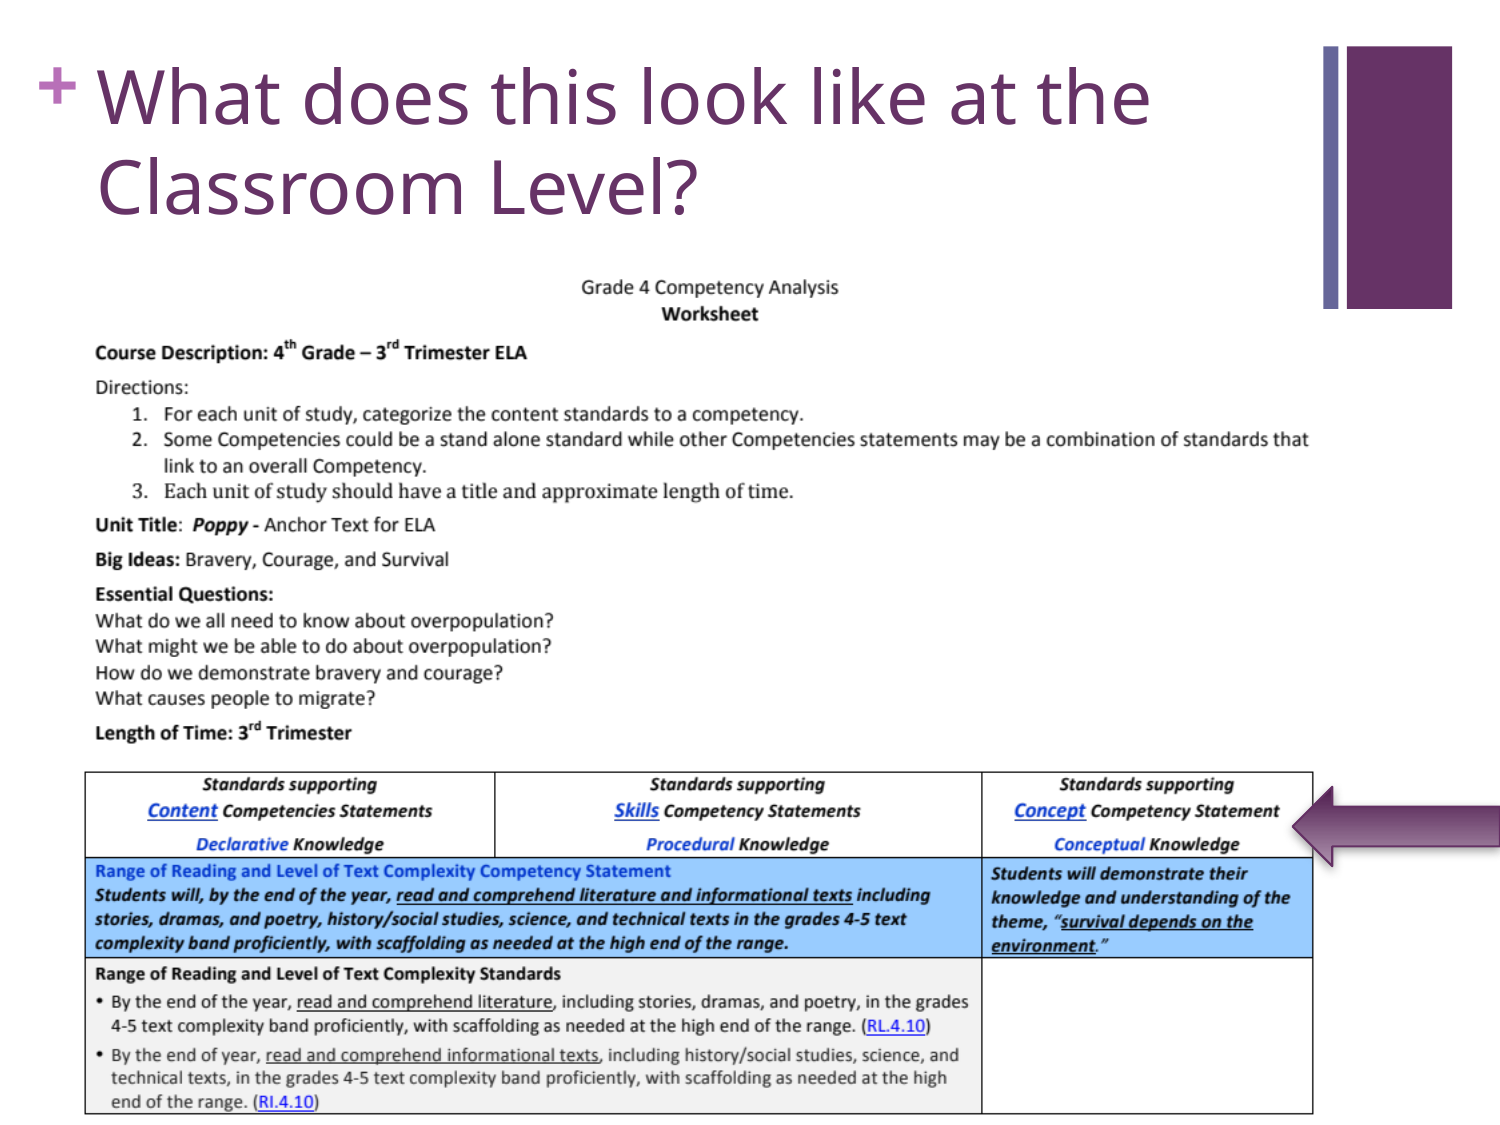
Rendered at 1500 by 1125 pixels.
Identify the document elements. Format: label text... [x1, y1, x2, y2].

picture [50, 261, 1374, 1125]
text_box [1380, 805, 1500, 848]
title What does this look like at the Classroom Level? [81, 41, 1322, 225]
